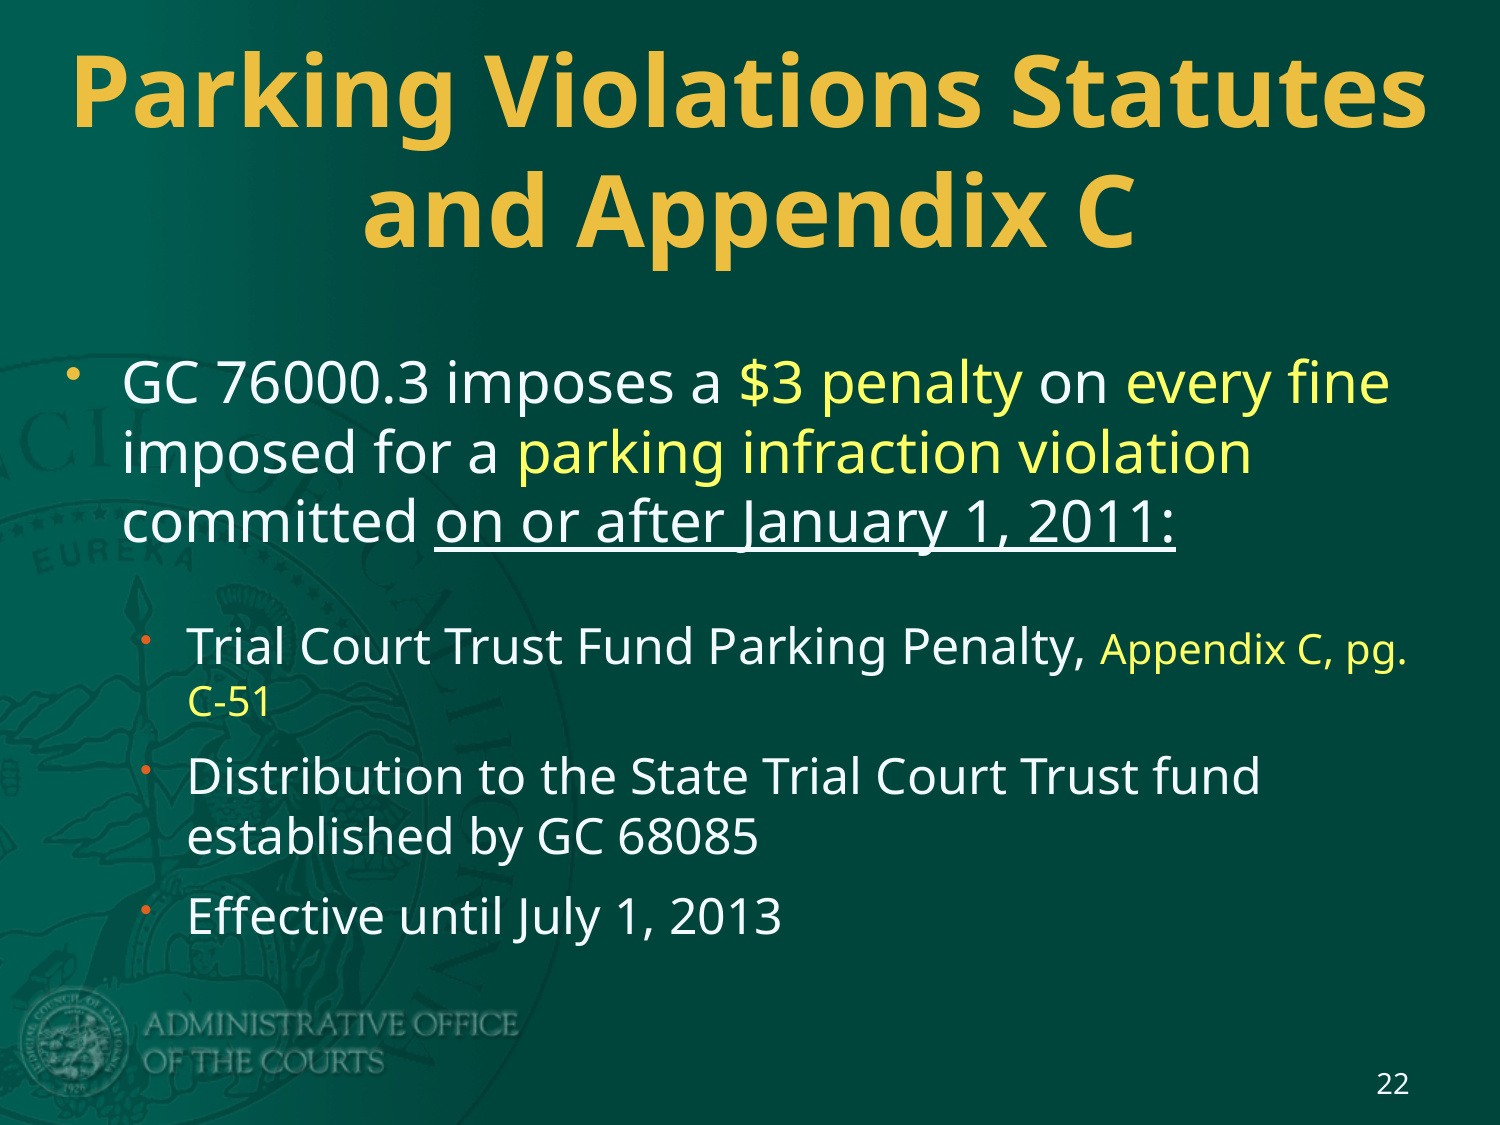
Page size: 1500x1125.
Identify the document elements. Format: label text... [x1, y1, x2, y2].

picture [0, 0, 1500, 1125]
list GC 76000.3 imposes a $3 penalty on every fine imposed for a parking infraction violation committed on or after January 1, 2011: Trial Court Trust Fund Parking Penalty, Appendix C, pg. C-51 Distribution to the State Trial Court Trust fund established by GC 68085 Effective until July 1, 2013 [49, 337, 1470, 1032]
slide_number 22 [1112, 1037, 1426, 1113]
title Parking Violations Statutes and Appendix C [37, 0, 1463, 276]
